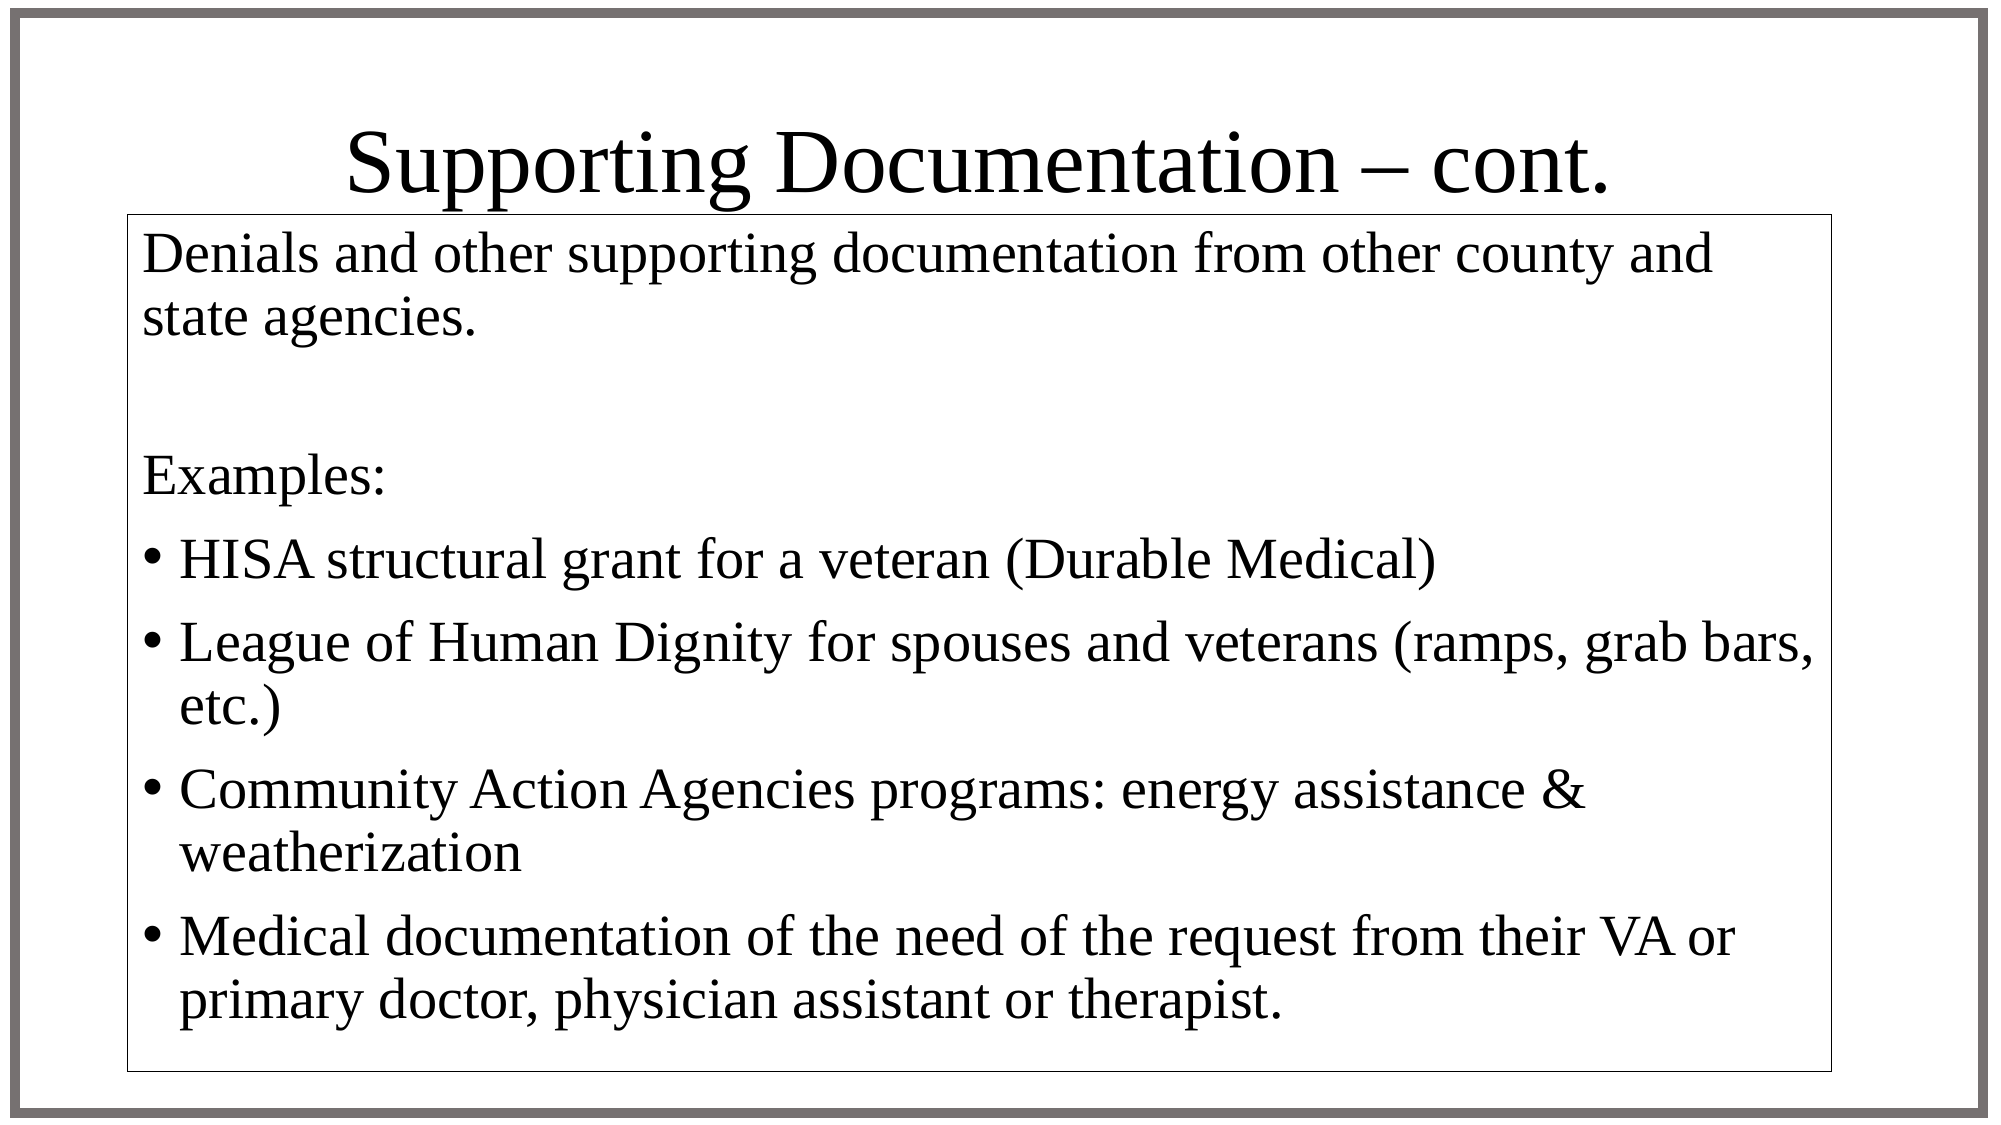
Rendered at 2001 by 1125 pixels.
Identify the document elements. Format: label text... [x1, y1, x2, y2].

list Denials and other supporting documentation from other county and state agencies. Examples: HISA structural grant for a veteran (Durable Medical) League of Human Dignity for spouses and veterans (ramps, grab bars, etc.) Community Action Agencies programs: energy assistance & weatherization Medical documentation of the need of the request from their VA or primary doctor, physician assistant or therapist. [127, 214, 1832, 1072]
title Supporting Documentation – cont. [0, 53, 1960, 272]
